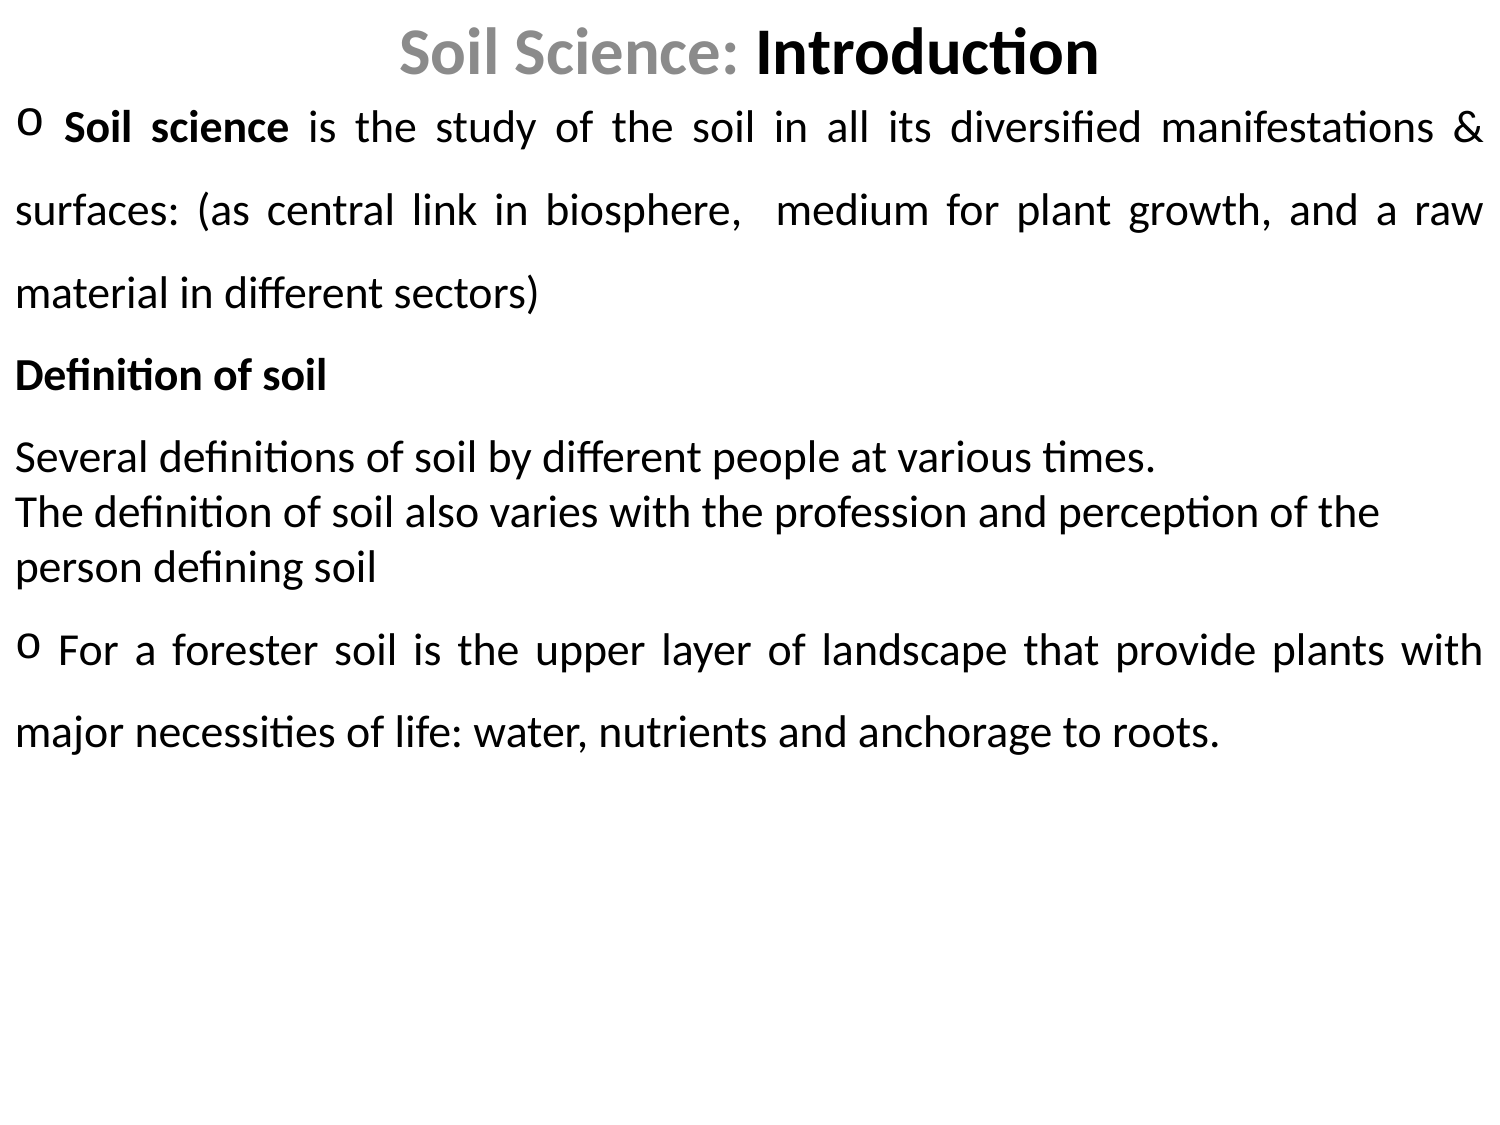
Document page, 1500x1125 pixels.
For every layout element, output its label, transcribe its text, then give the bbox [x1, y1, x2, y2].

text_box Soil science is the study of the soil in all its diversified manifestations & surfaces: (as central link in biosphere, medium for plant growth, and a raw material in different sectors) Definition of soil Several definitions of soil by different people at various times. The definition of soil also varies with the profession and perception of the person defining soil For a forester soil is the upper layer of landscape that provide plants with major necessities of life: water, nutrients and anchorage to roots. [0, 0, 1500, 1125]
